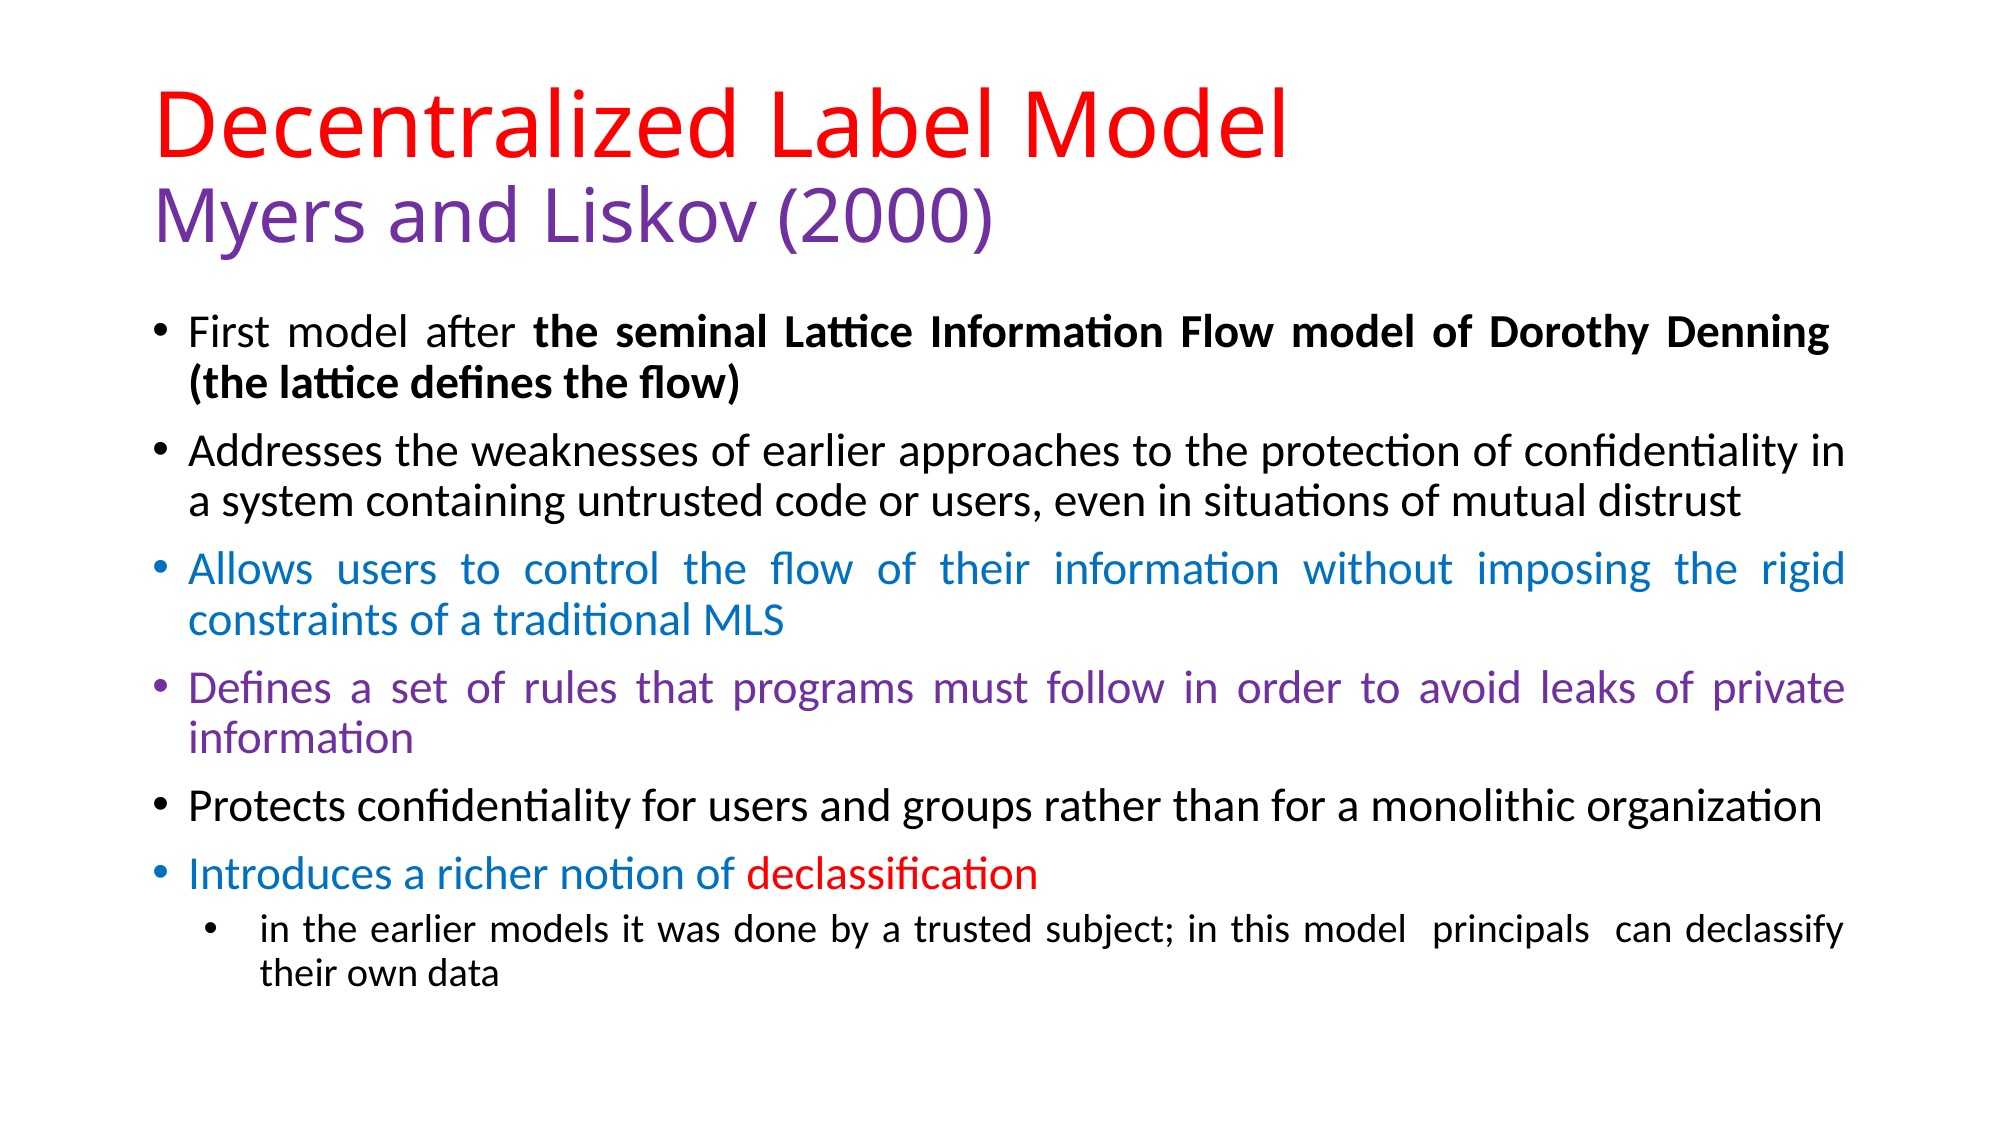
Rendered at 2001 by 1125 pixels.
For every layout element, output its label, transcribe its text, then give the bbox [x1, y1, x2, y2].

title Decentralized Label Model Myers and Liskov (2000) [137, 59, 1863, 278]
list First model after the seminal Lattice Information Flow model of Dorothy Denning (the lattice defines the flow) Addresses the weaknesses of earlier approaches to the protection of confidentiality in a system containing untrusted code or users, even in situations of mutual distrust Allows users to control the flow of their information without imposing the rigid constraints of a traditional MLS Defines a set of rules that programs must follow in order to avoid leaks of private information Protects confidentiality for users and groups rather than for a monolithic organization Introduces a richer notion of declassification in the earlier models it was done by a trusted subject; in this model principals can declassify their own data [137, 299, 1863, 1014]
